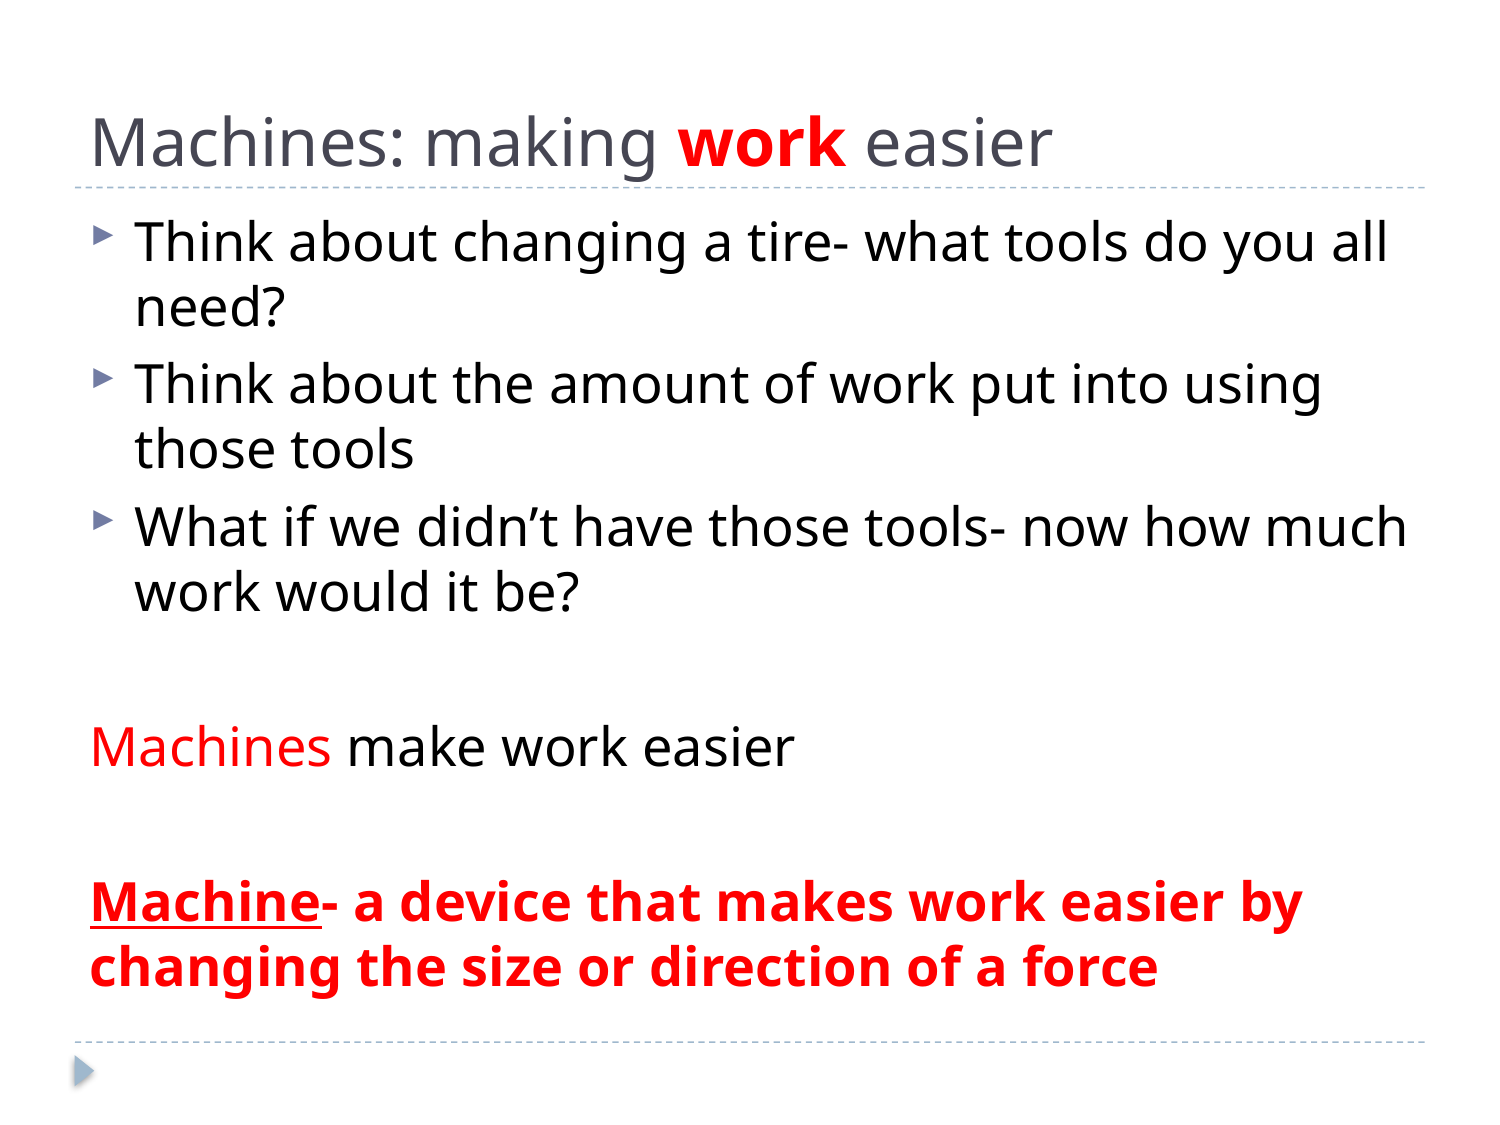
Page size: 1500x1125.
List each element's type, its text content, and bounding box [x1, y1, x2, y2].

list Think about changing a tire- what tools do you all need? Think about the amount of work put into using those tools What if we didn’t have those tools- now how much work would it be? Machines make work easier Machine- a device that makes work easier by changing the size or direction of a force [75, 200, 1425, 1010]
title Machines: making work easier [75, 24, 1425, 188]
